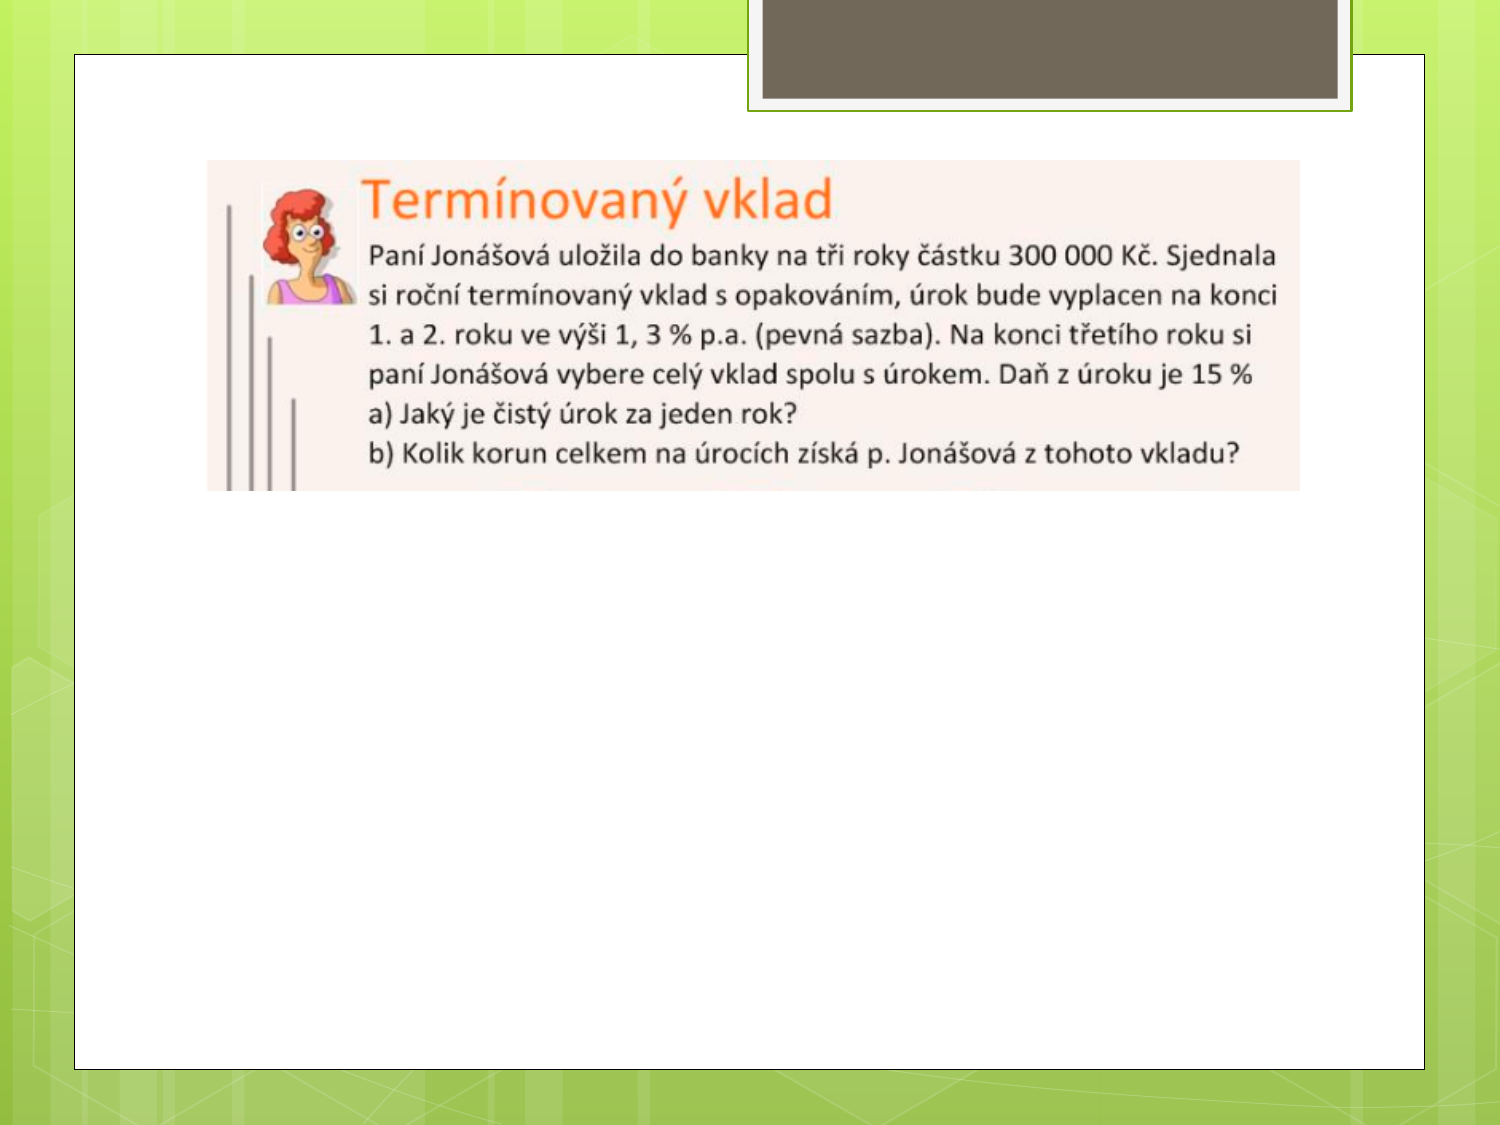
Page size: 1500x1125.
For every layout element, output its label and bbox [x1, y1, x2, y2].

list [206, 160, 1301, 491]
